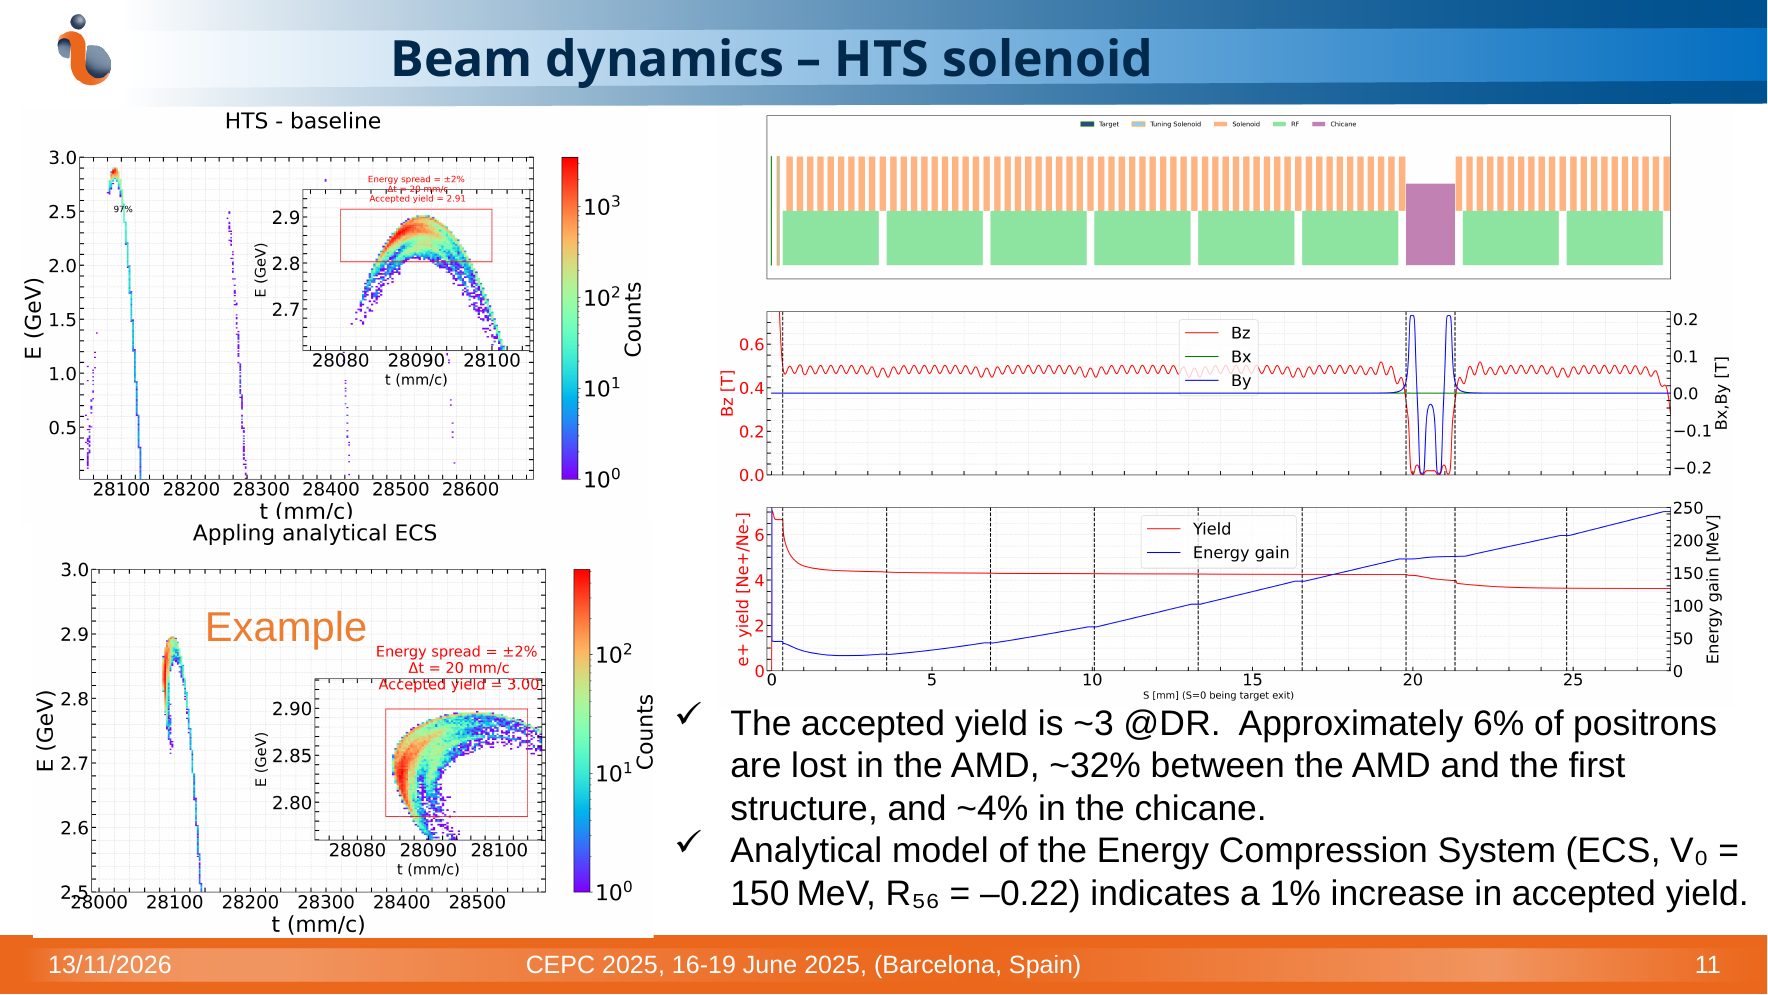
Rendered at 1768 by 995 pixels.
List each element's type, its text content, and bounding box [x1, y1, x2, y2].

slide_number 11 [1338, 937, 1736, 991]
title Beam dynamics – HTS solenoid [375, 24, 1474, 96]
picture [0, 0, 1768, 994]
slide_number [33, 938, 363, 991]
footer CEPC 2025, 16-19 June 2025, (Barcelona, Spain) [363, 937, 1238, 991]
text_box The accepted yield is ~3 @DR. Approximately 6% of positrons are lost in the AMD, ~32% between the AMD and the first structure, and ~4% in the chicane. Analytical model of the Energy Compression System (ECS, V₀ = 150 MeV, R₅₆ = –0.22) indicates a 1% increase in accepted yield. [659, 692, 1768, 920]
